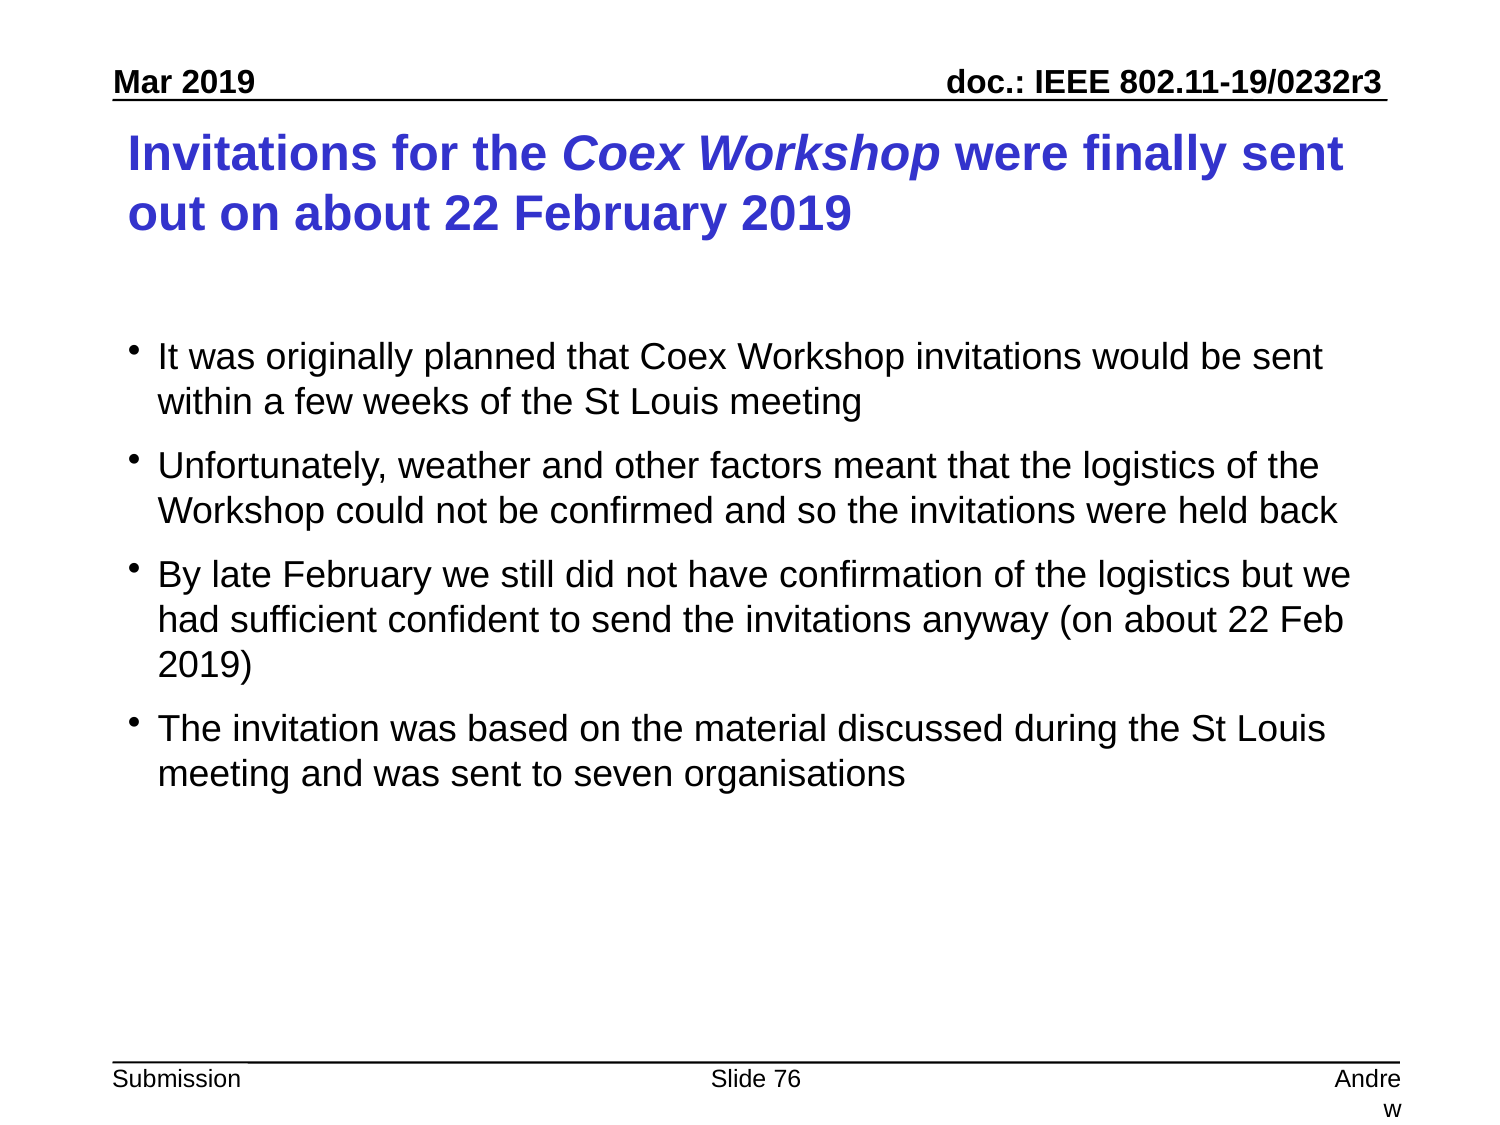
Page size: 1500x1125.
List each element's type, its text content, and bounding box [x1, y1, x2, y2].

slide_number Slide 76 [709, 1061, 803, 1093]
list It was originally planned that Coex Workshop invitations would be sent within a few weeks of the St Louis meeting Unfortunately, weather and other factors meant that the logistics of the Workshop could not be confirmed and so the invitations were held back By late February we still did not have confirmation of the logistics but we had sufficient confident to send the invitations anyway (on about 22 Feb 2019) The invitation was based on the material discussed during the St Louis meeting and was sent to seven organisations [112, 324, 1388, 1000]
title Invitations for the Coex Workshop were finally sent out on about 22 February 2019 [112, 112, 1388, 288]
footer Andrew Myles, Cisco [1320, 1061, 1402, 1093]
